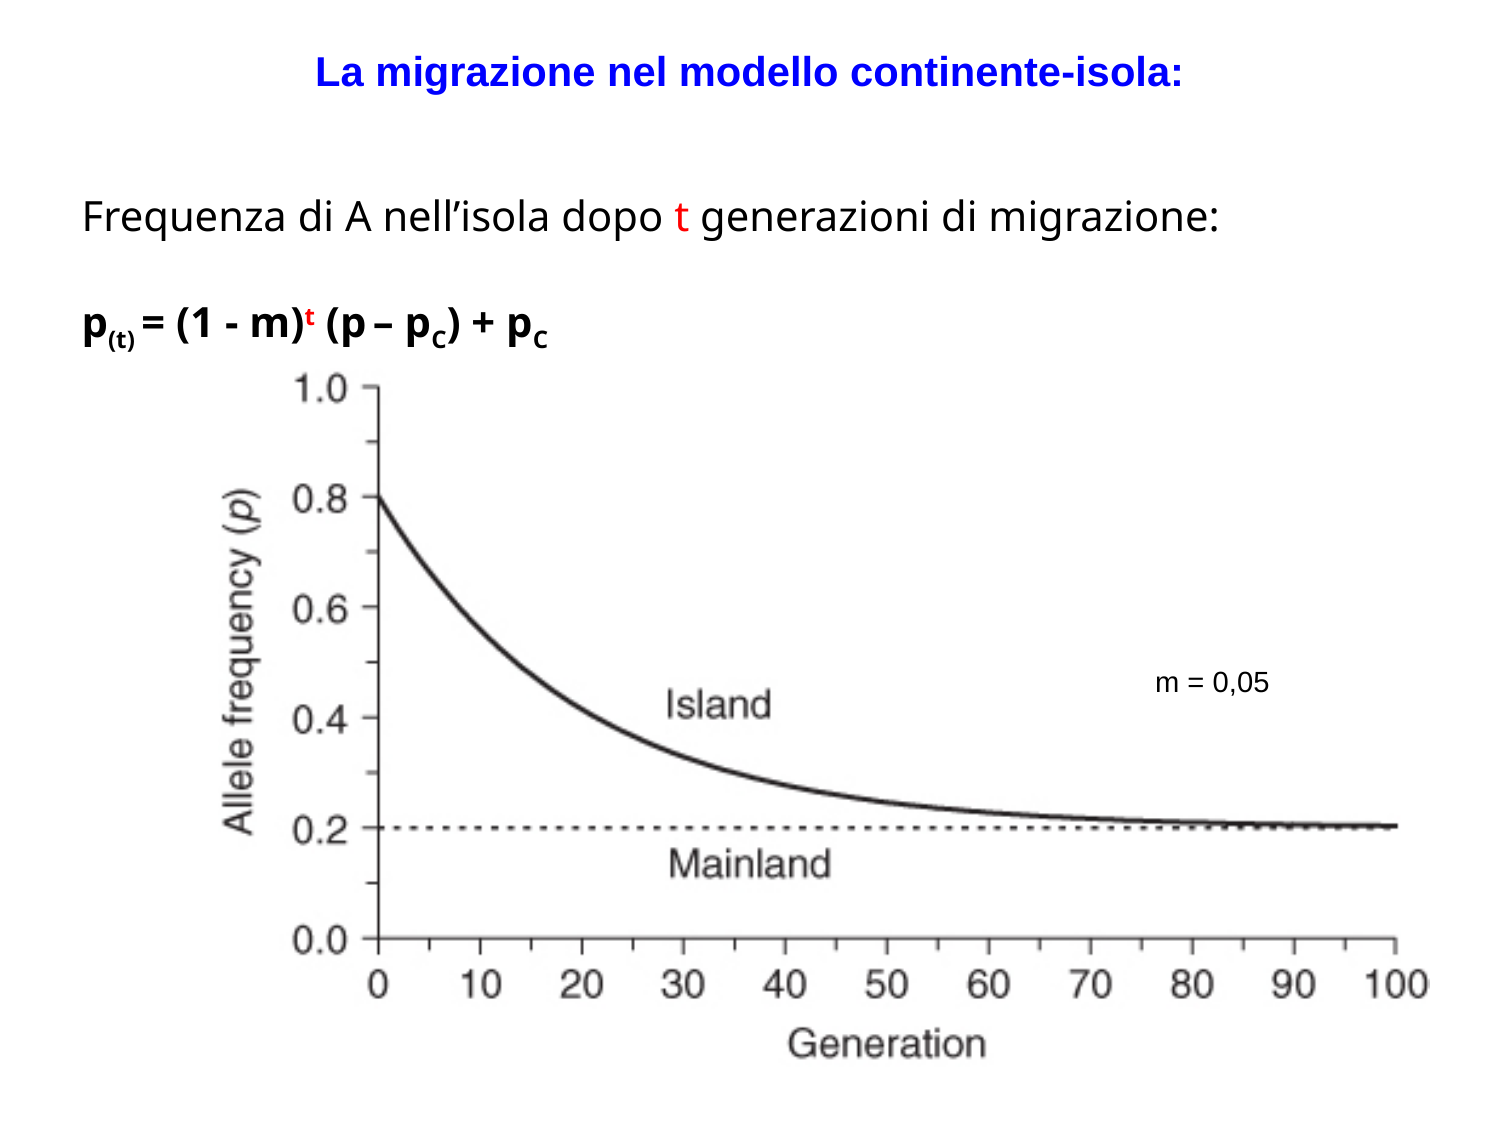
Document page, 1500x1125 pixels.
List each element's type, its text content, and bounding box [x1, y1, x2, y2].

text_box La migrazione nel modello continente-isola: [95, 37, 1405, 103]
picture [218, 368, 1430, 1067]
text_box Frequenza di A nell’isola dopo t generazioni di migrazione: p(t) = (1 - m)t (p – pC) + pC [66, 125, 1405, 518]
